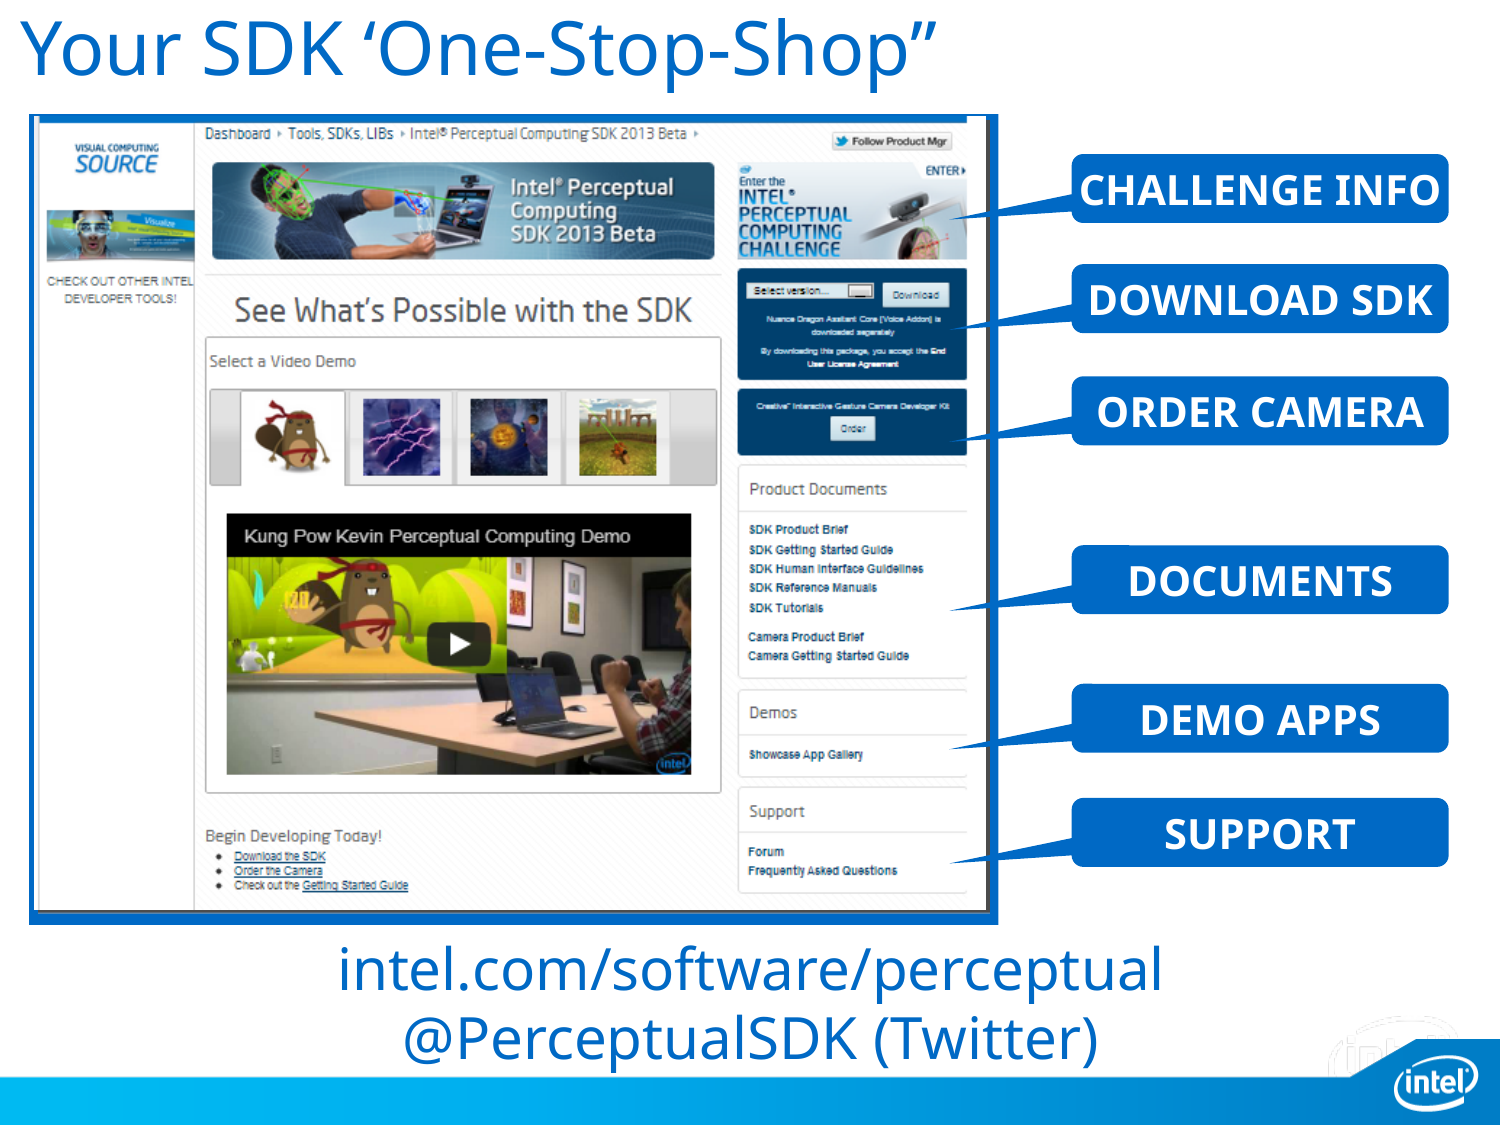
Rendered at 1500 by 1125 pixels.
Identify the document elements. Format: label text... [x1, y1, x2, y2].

picture [34, 116, 986, 910]
text_box [991, 747, 999, 854]
text_box DEMO APPS [991, 683, 1449, 753]
text_box CHALLENGE INFO [991, 154, 1449, 223]
text_box DOWNLOAD SDK [991, 264, 1449, 334]
text_box ORDER CAMERA [991, 376, 1449, 446]
picture [0, 1039, 1500, 1125]
title Your SDK ‘One-Stop-Shop” [20, 0, 1337, 126]
text_box SUPPORT [991, 797, 1449, 867]
text_box DOCUMENTS [991, 545, 1449, 615]
text_box intel.com/software/perceptual @PerceptualSDK (Twitter) [1, 933, 1500, 1070]
text_box [991, 217, 999, 320]
text_box [991, 126, 999, 210]
text_box [991, 608, 999, 740]
text_box [29, 861, 999, 925]
text_box [991, 439, 999, 601]
text_box [991, 327, 999, 433]
